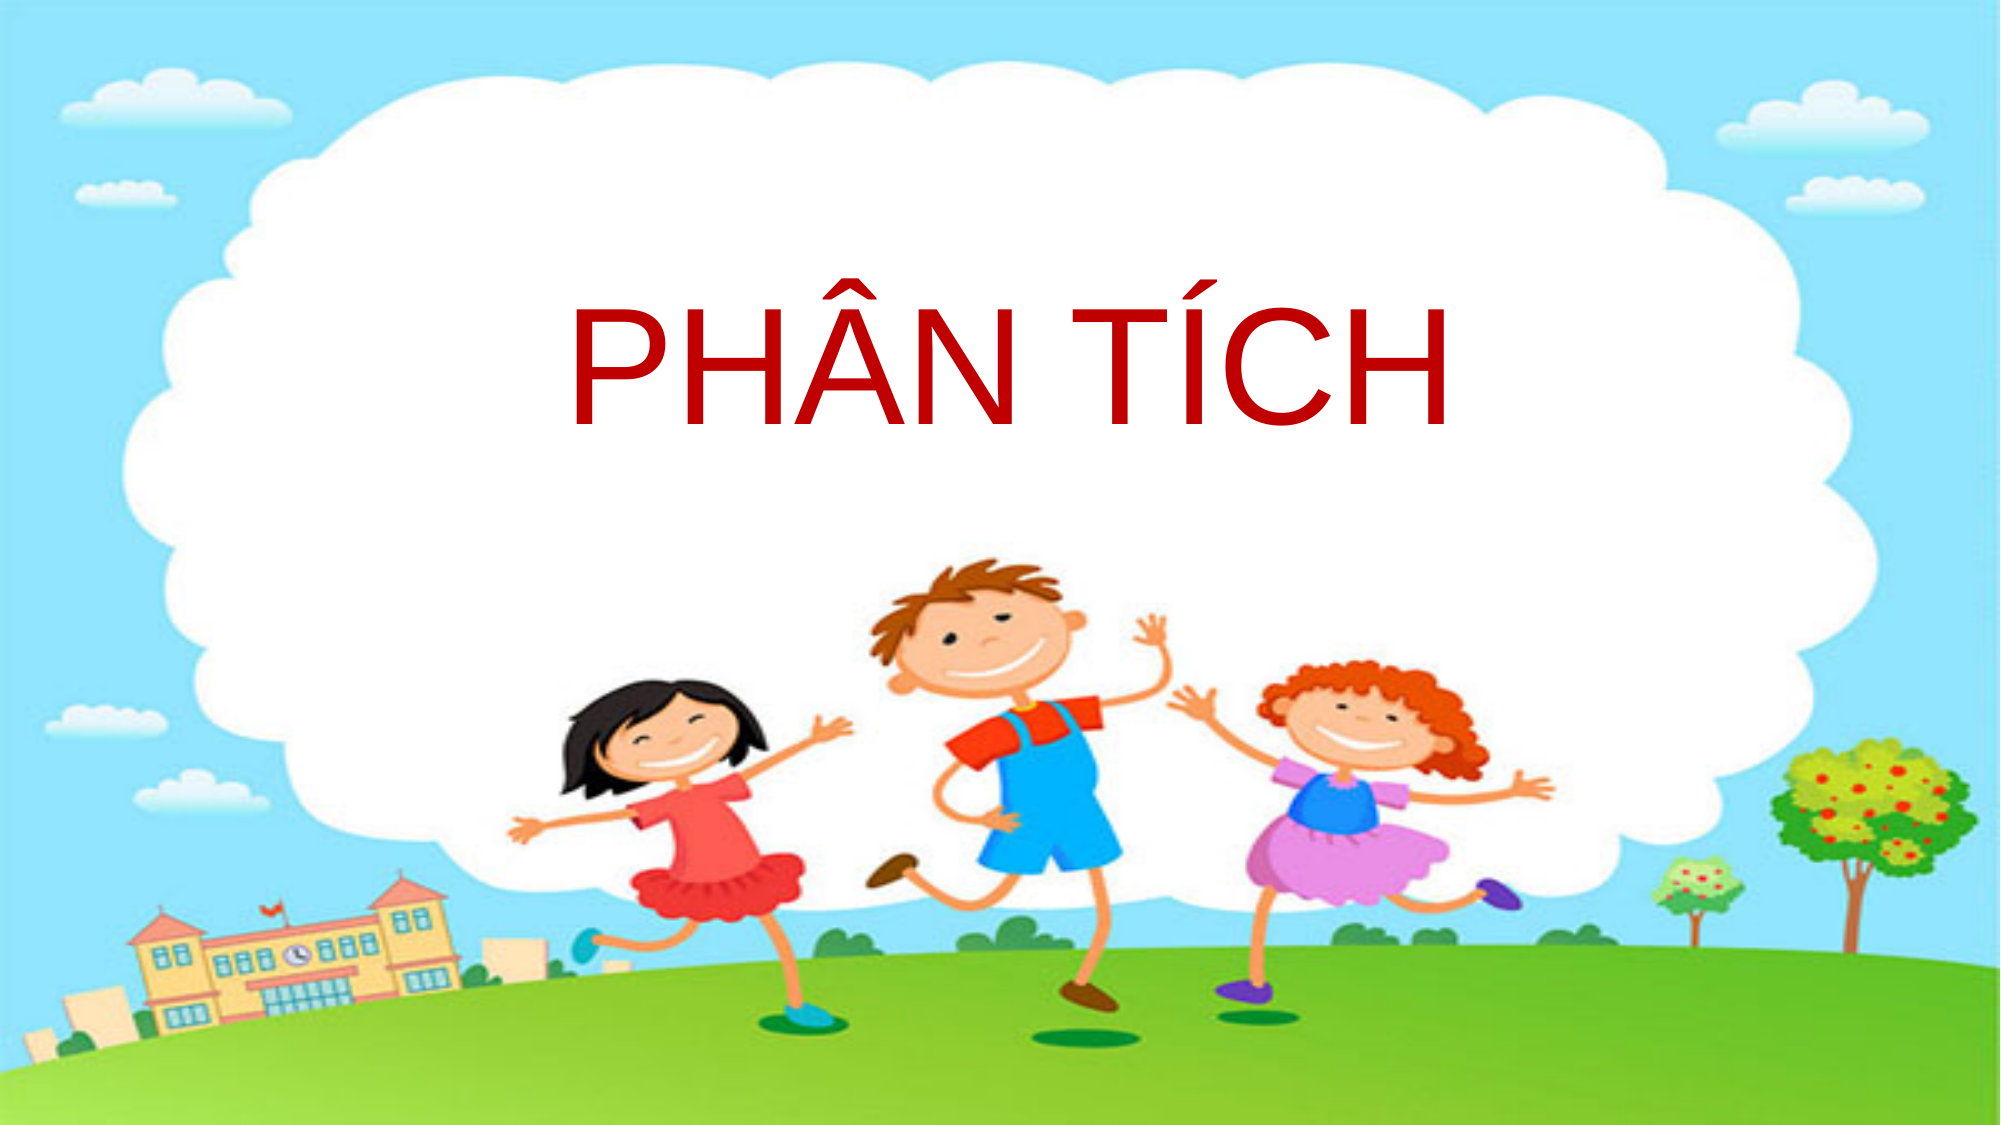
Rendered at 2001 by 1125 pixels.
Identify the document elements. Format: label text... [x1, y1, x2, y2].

picture [0, 0, 2001, 1125]
text_box PHÂN TÍCH [292, 250, 1684, 465]
